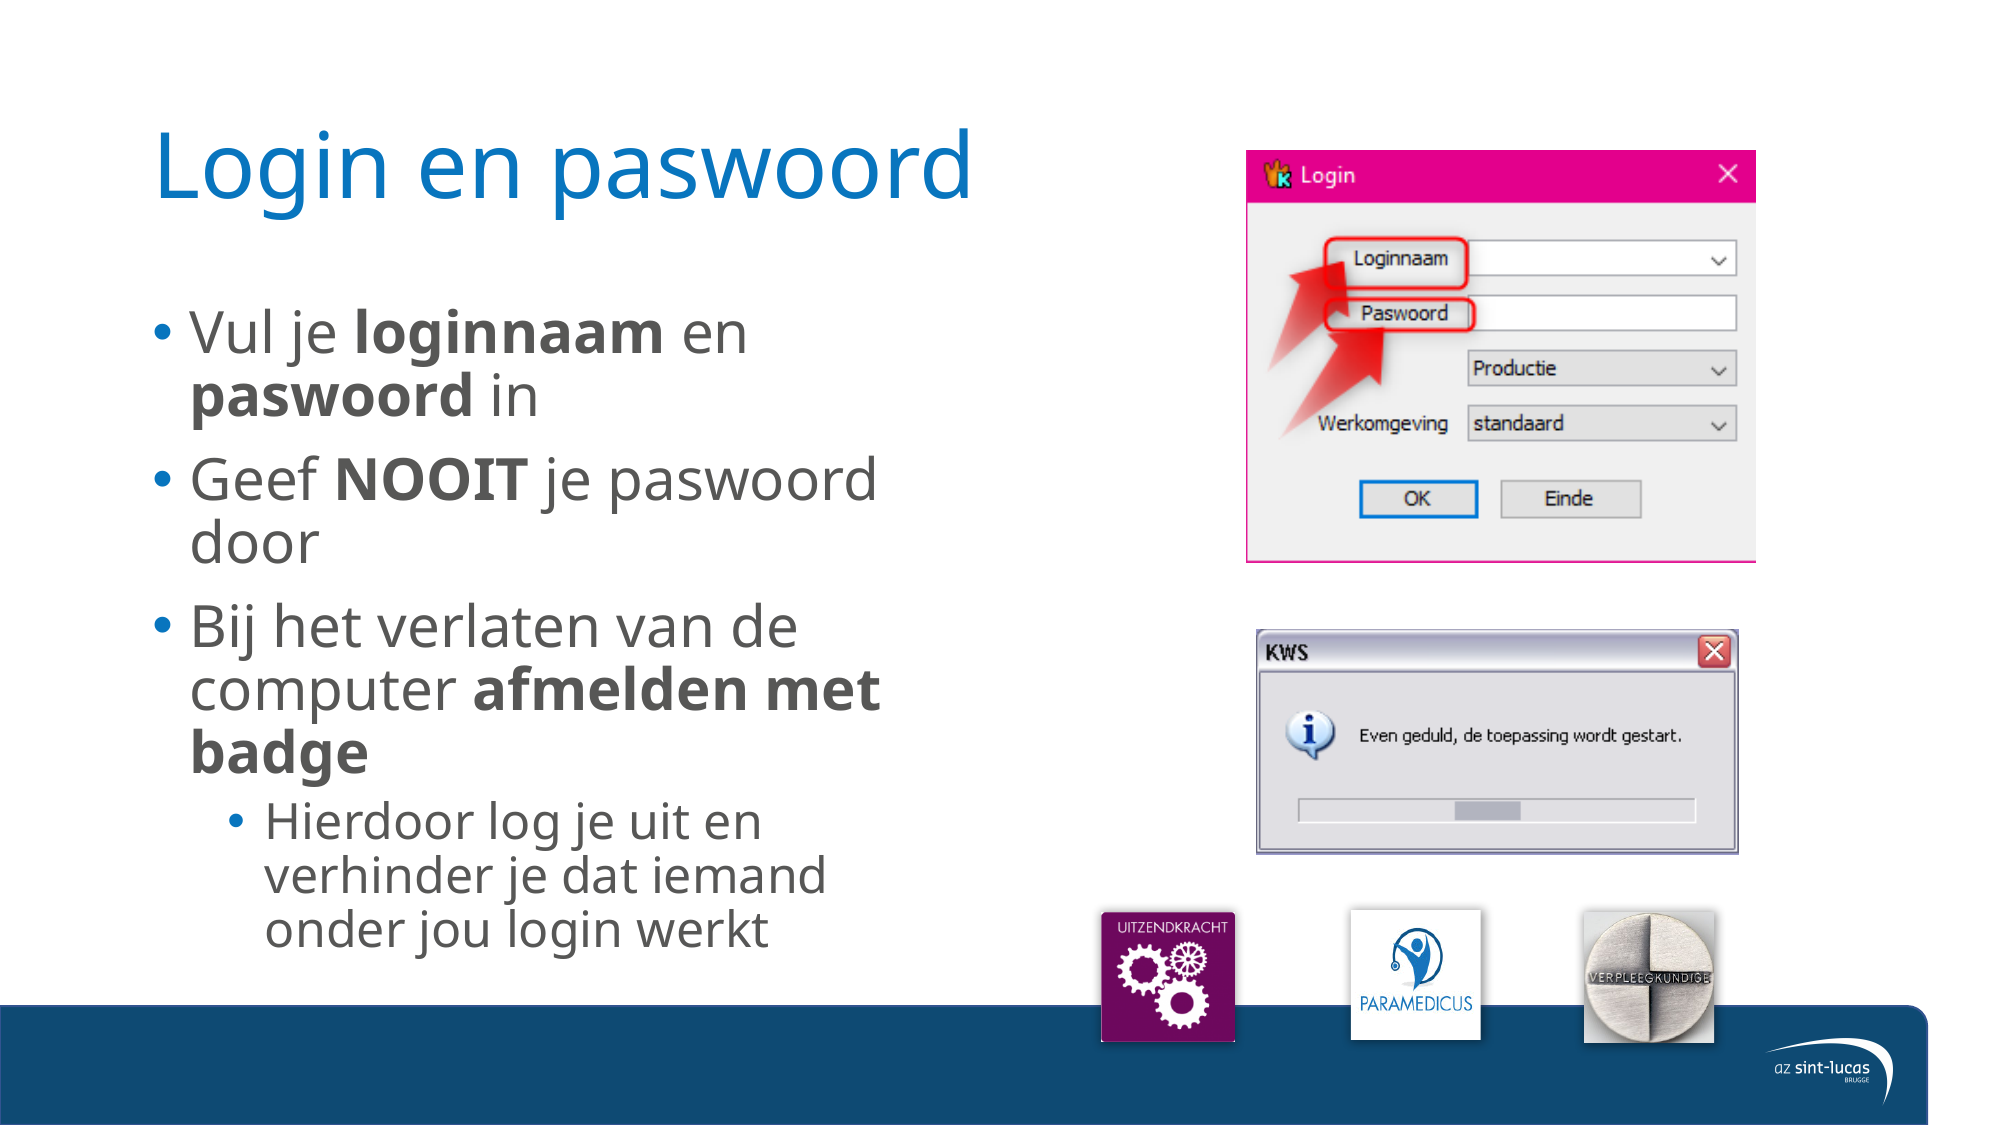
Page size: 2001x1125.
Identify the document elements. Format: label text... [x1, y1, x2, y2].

title Login en paswoord [137, 59, 1863, 278]
picture [1765, 1038, 1893, 1106]
picture [1584, 912, 1715, 1043]
picture [1101, 912, 1235, 1042]
picture [1246, 150, 1756, 563]
list Vul je loginnaam en paswoord in Geef NOOIT je paswoord door Bij het verlaten van de computer afmelden met badge Hierdoor log je uit en verhinder je dat iemand onder jou login werkt [137, 295, 982, 964]
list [1256, 629, 1739, 855]
picture [1350, 910, 1481, 1040]
